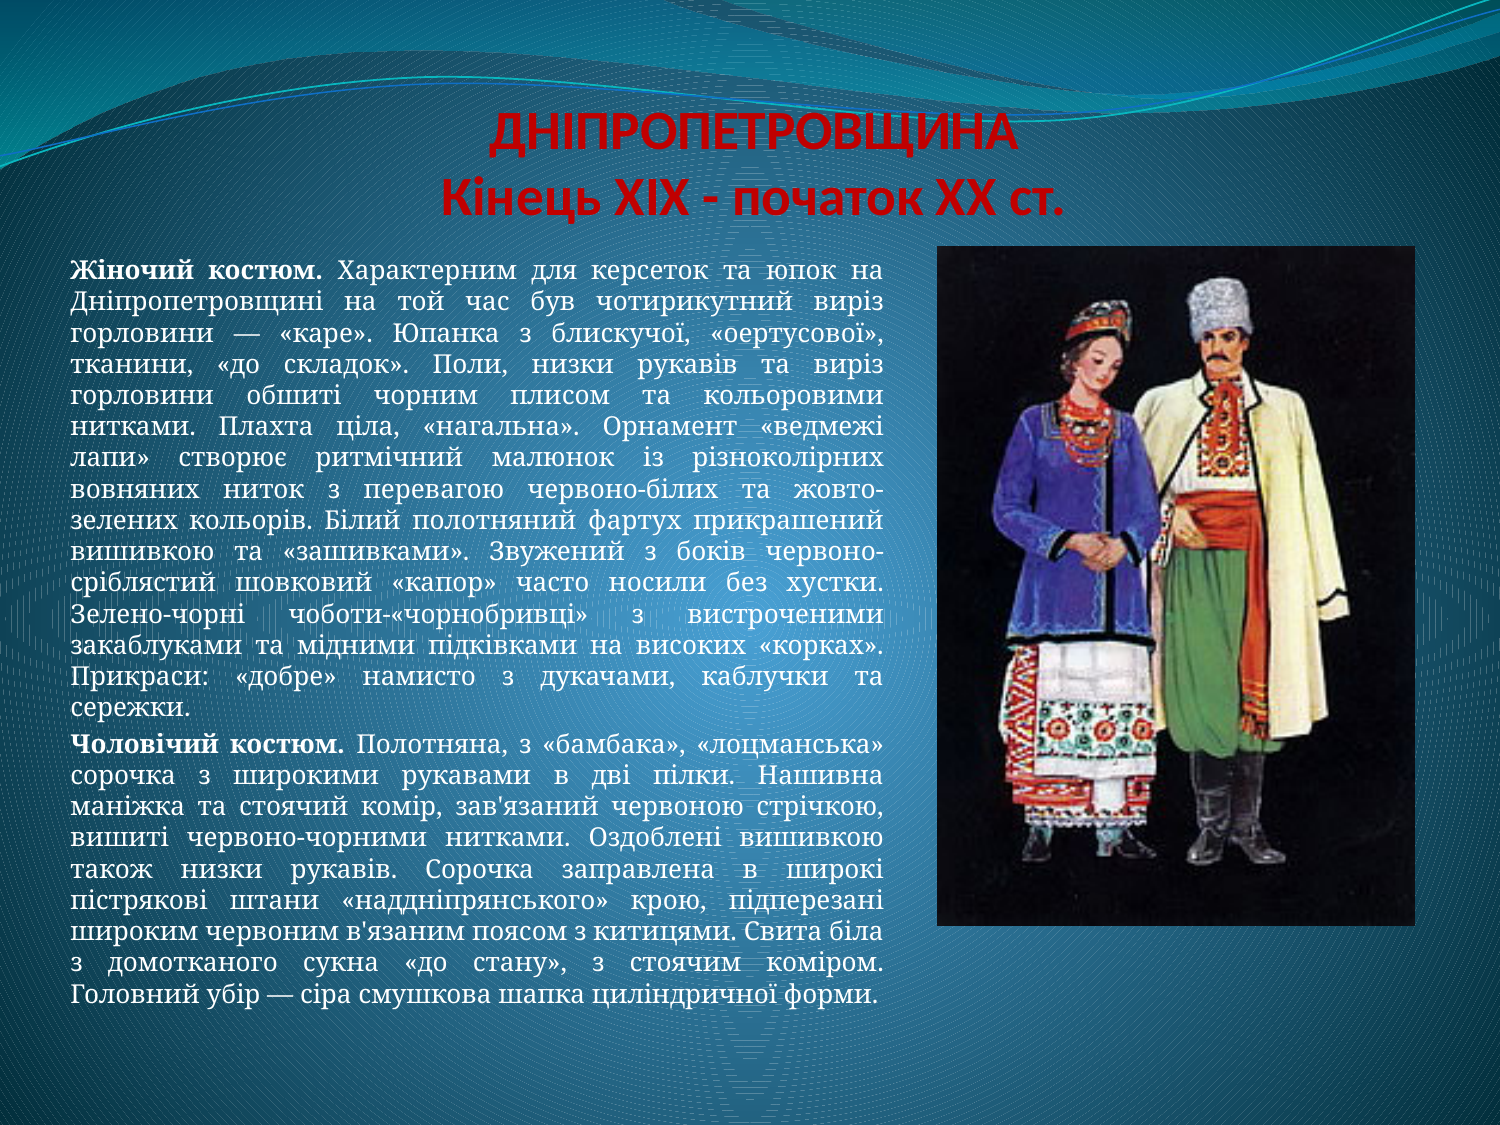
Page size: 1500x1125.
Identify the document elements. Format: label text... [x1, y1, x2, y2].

title ДНІПРОПЕТРОВЩИНА Кінець XIX - початок XX ст. [118, 93, 1394, 293]
subtitle Жіночий костюм. Характерним для керсеток та юпок на Дніпропетровщині на той час був чотирикутний виріз горловини — «каре». Юпанка з блискучої, «оертусової», тканини, «до складок». Поли, низки рукавів та виріз горловини обшиті чорним плисом та кольоровими нитками. Плахта ціла, «нагальна». Орнамент «ведмежі лапи» створює ритмічний малюнок із різноколірних вовняних ниток з перевагою червоно-білих та жовто-зелених кольорів. Білий полотняний фартух прикрашений вишивкою та «зашивками». Звужений з боків червоно-сріблястий шовковий «капор» часто носили без хустки. Зелено-чорні чоботи-«чорнобривці» з вистроченими закаблуками та мідними підківками на високих «корках». Прикраси: «добре» намисто з дукачами, каблучки та сережки. Чоловічий костюм. Полотняна, з «бамбака», «лоцманська» сорочка з широкими рукавами в дві пілки. Нашивна маніжка та стоячий комір, зав'язаний червоною стрічкою, вишиті червоно-чорними нитками. Оздоблені вишивкою також низки рукавів. Сорочка заправлена в широкі пістрякові штани «наддніпрянського» крою, підперезані широким червоним в'язаним поясом з китицями. Свита біла з домотканого сукна «до стану», з стоячим коміром. Головний убір — сіра смушкова шапка циліндричної форми. [70, 246, 891, 1043]
picture [937, 245, 1415, 926]
